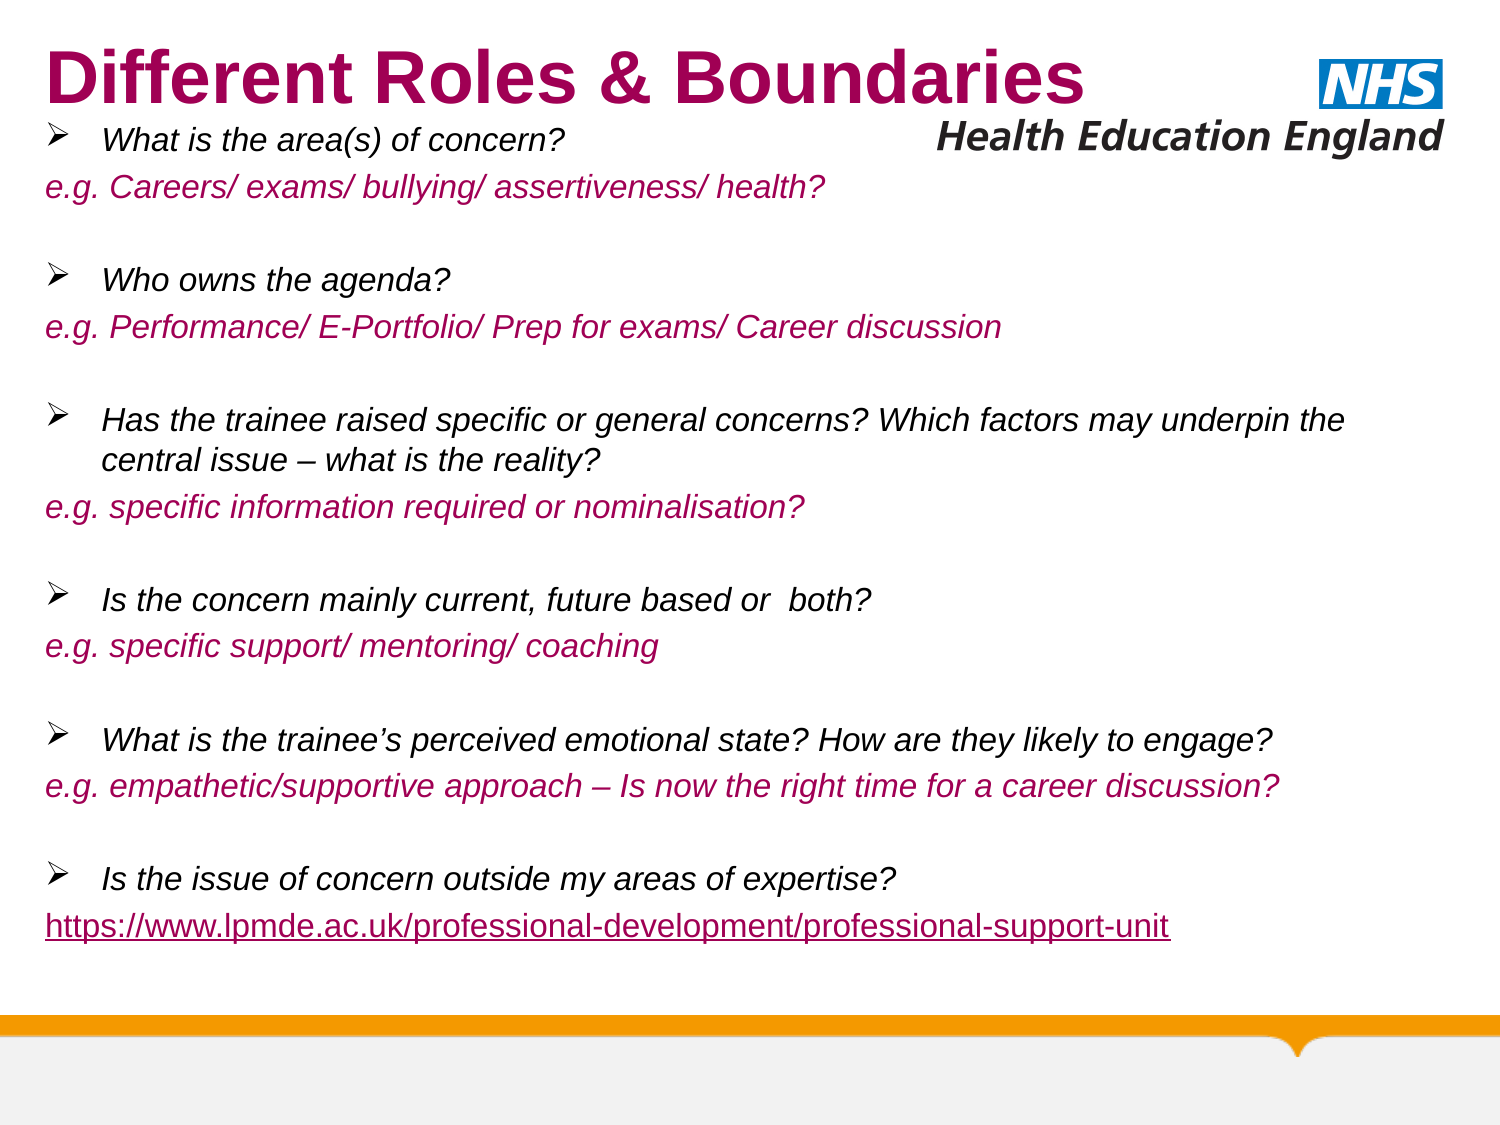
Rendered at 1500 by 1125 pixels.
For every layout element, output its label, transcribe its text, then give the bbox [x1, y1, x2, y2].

picture [1388, 59, 1445, 160]
title Different Roles & Boundaries [30, 20, 1388, 111]
list What is the area(s) of concern? e.g. Careers/ exams/ bullying/ assertiveness/ health? Who owns the agenda? e.g. Performance/ E-Portfolio/ Prep for exams/ Career discussion Has the trainee raised specific or general concerns? Which factors may underpin the central issue – what is the reality? e.g. specific information required or nominalisation? Is the concern mainly current, future based or both? e.g. specific support/ mentoring/ coaching What is the trainee’s perceived emotional state? How are they likely to engage? e.g. empathetic/supportive approach – Is now the right time for a career discussion? Is the issue of concern outside my areas of expertise? https://www.lpmde.ac.uk/professional-development/professional-support-unit [30, 111, 1414, 979]
